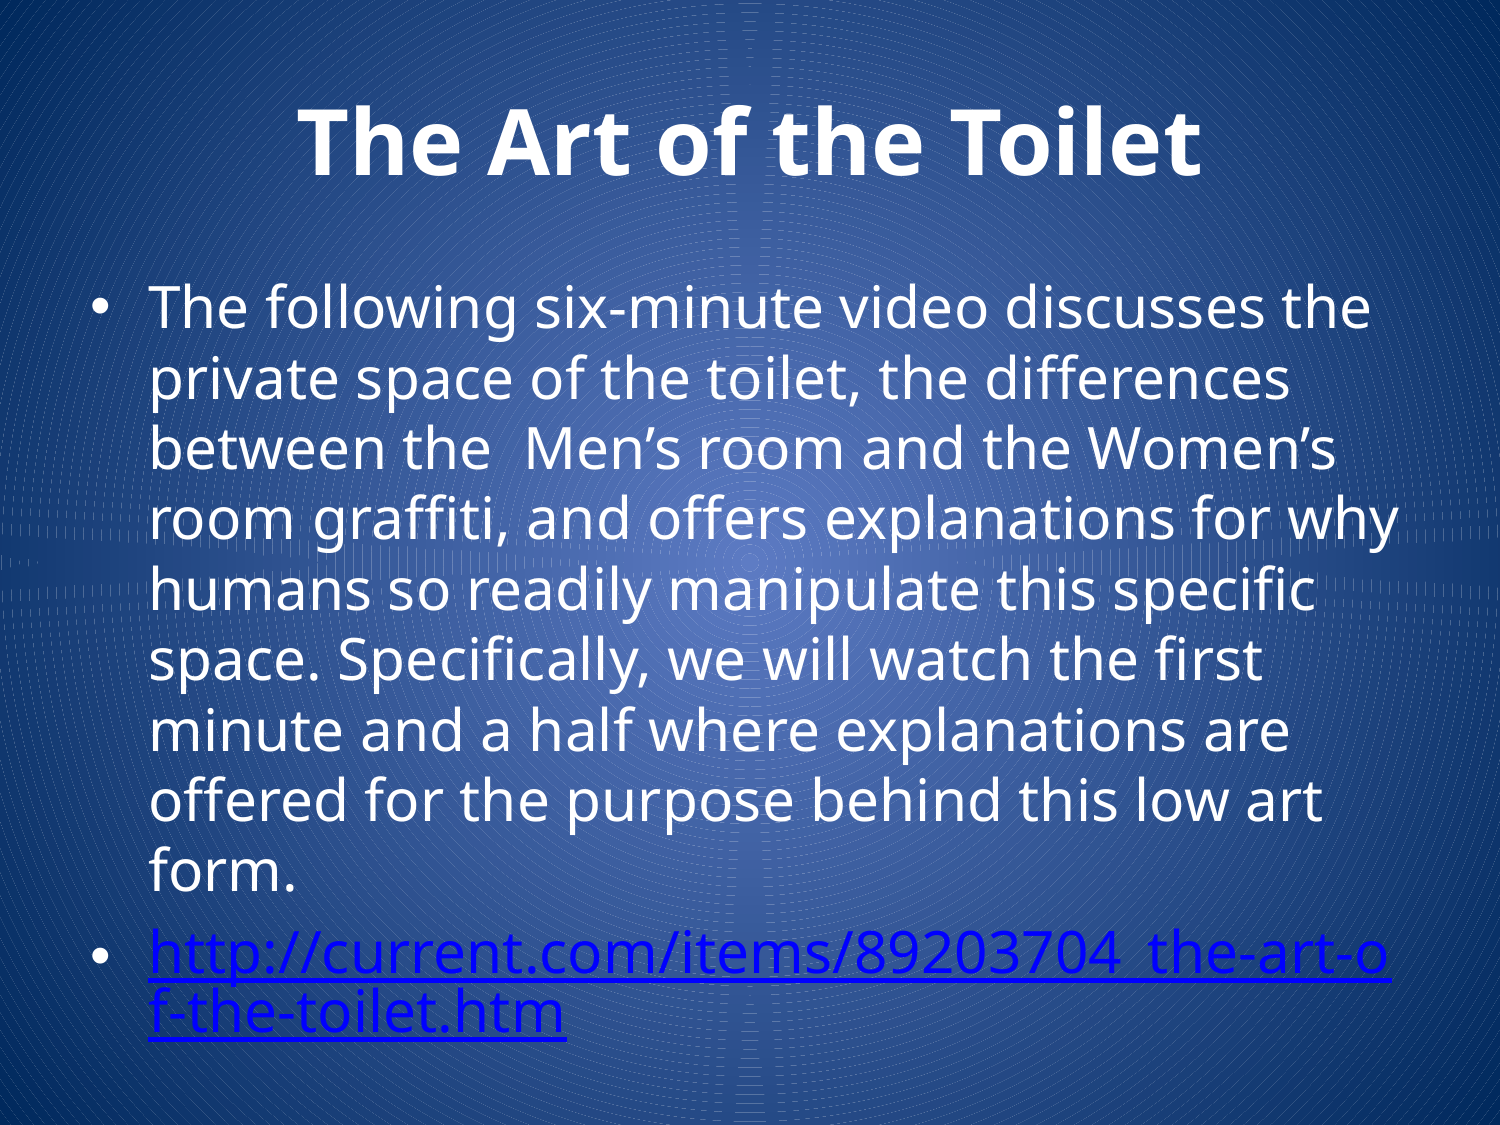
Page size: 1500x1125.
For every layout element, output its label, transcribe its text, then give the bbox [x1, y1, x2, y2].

title The Art of the Toilet [75, 45, 1425, 233]
list The following six-minute video discusses the private space of the toilet, the differences between the Men’s room and the Women’s room graffiti, and offers explanations for why humans so readily manipulate this specific space. Specifically, we will watch the first minute and a half where explanations are offered for the purpose behind this low art form. http://current.com/items/89203704_the-art-of-the-toilet.htm [75, 262, 1425, 1005]
